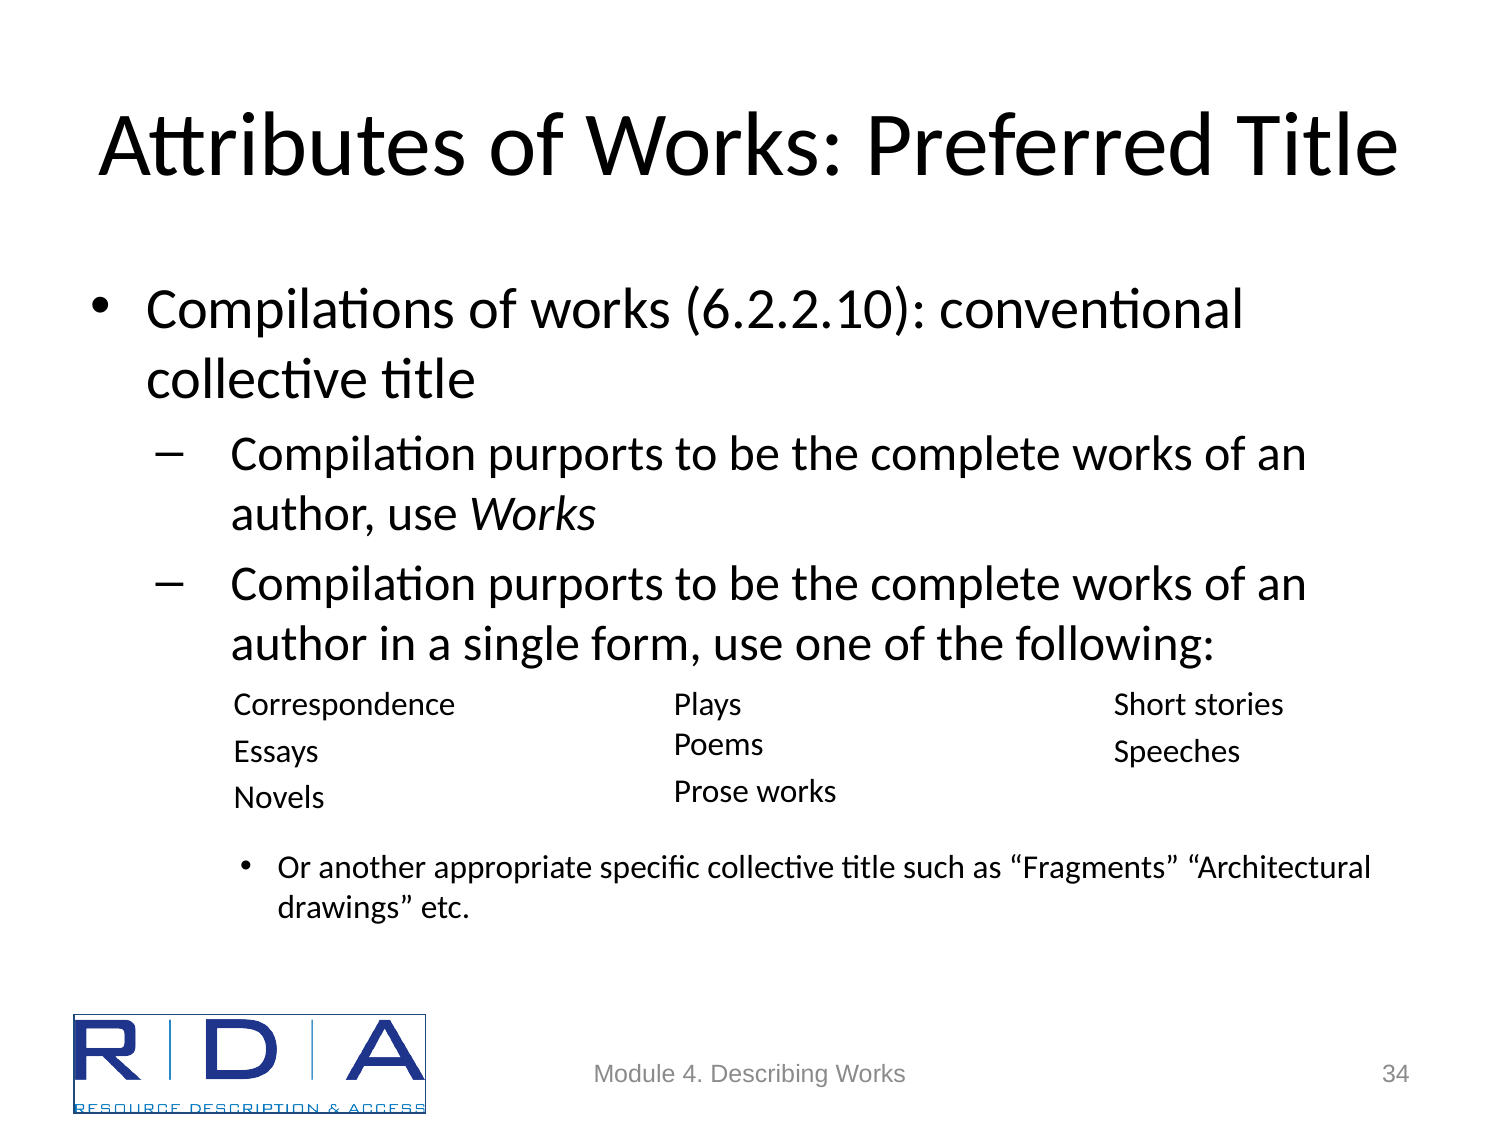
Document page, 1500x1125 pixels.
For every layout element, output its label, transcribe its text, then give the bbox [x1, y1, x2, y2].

text_box Or another appropriate specific collective title such as “Fragments” “Architectural drawings” etc. [74, 837, 1425, 975]
list Compilations of works (6.2.2.10): conventional collective title Compilation purports to be the complete works of an author, use Works Compilation purports to be the complete works of an author in a single form, use one of the following: [75, 262, 1425, 675]
footer Module 4. Describing Works [512, 1042, 988, 1103]
title Attributes of Works: Preferred Title [75, 45, 1425, 233]
slide_number 34 [1074, 1042, 1425, 1103]
text_box Correspondence Essays Novels Plays Poems Prose works Short stories Speeches [87, 674, 1438, 838]
picture [75, 1015, 425, 1112]
